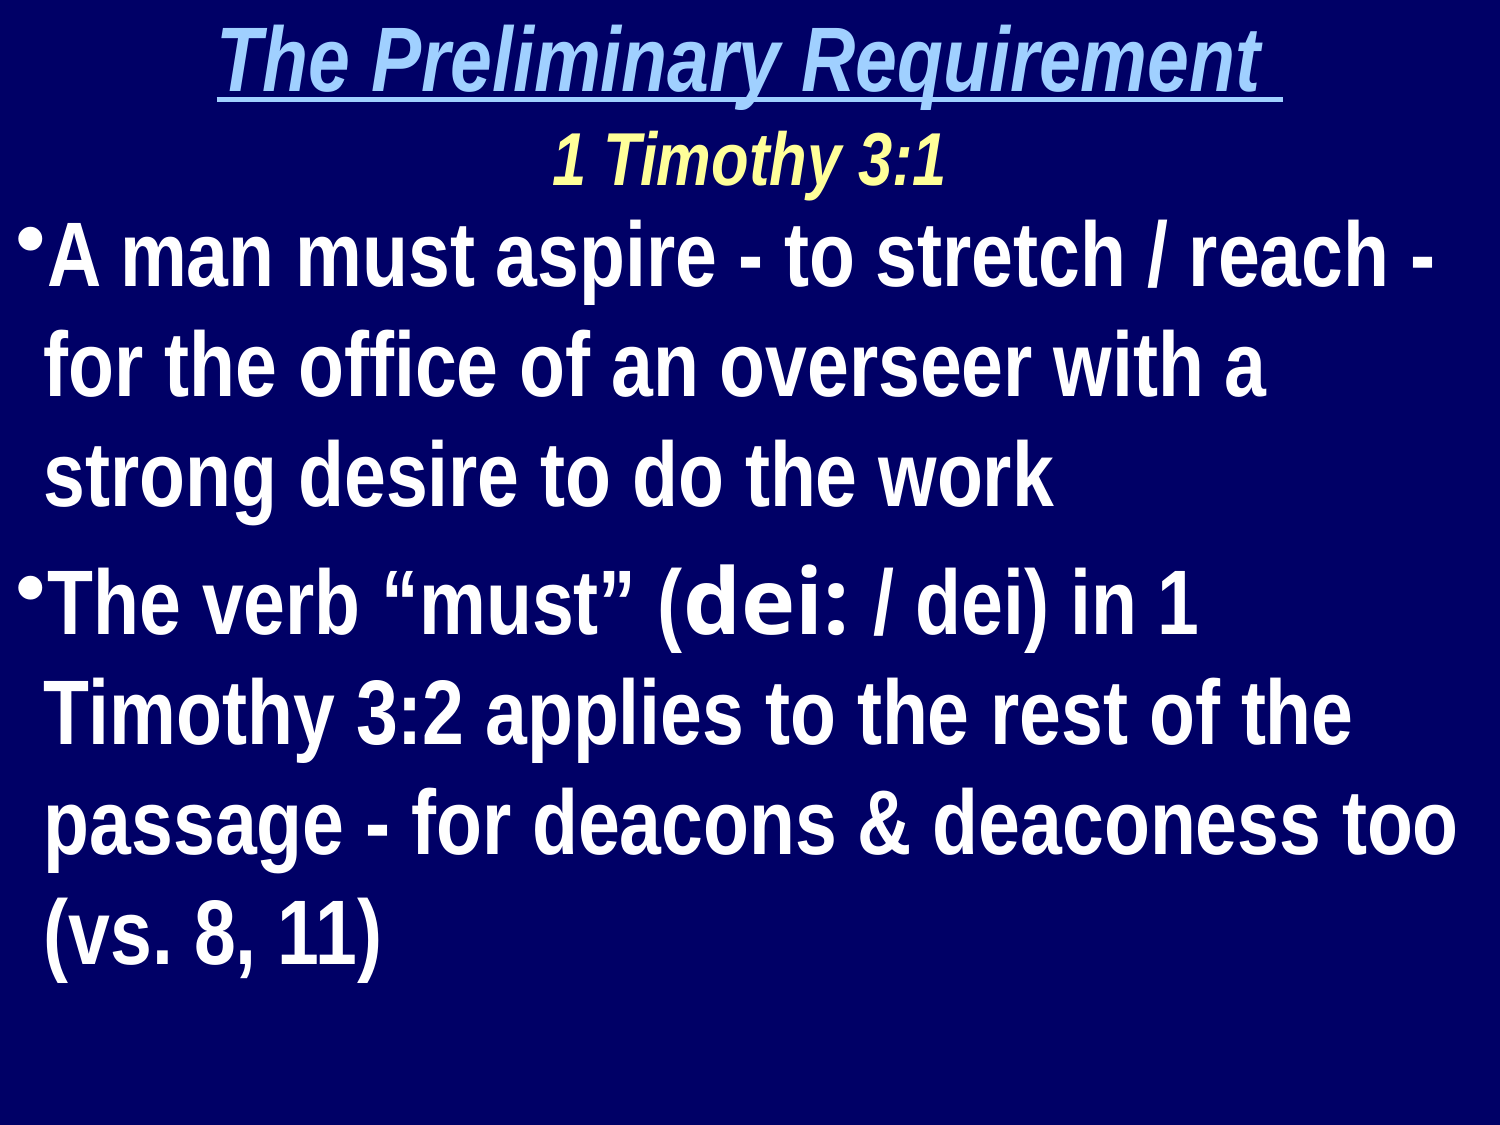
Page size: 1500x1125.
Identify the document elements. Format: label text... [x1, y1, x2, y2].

list A man must aspire - to stretch / reach - for the office of an overseer with a strong desire to do the work The verb “must” (dei: / dei) in 1 Timothy 3:2 applies to the rest of the passage - for deacons & deaconess too (vs. 8, 11) [0, 187, 1500, 1125]
title The Preliminary Requirement 1 Timothy 3:1 [0, 0, 1500, 187]
